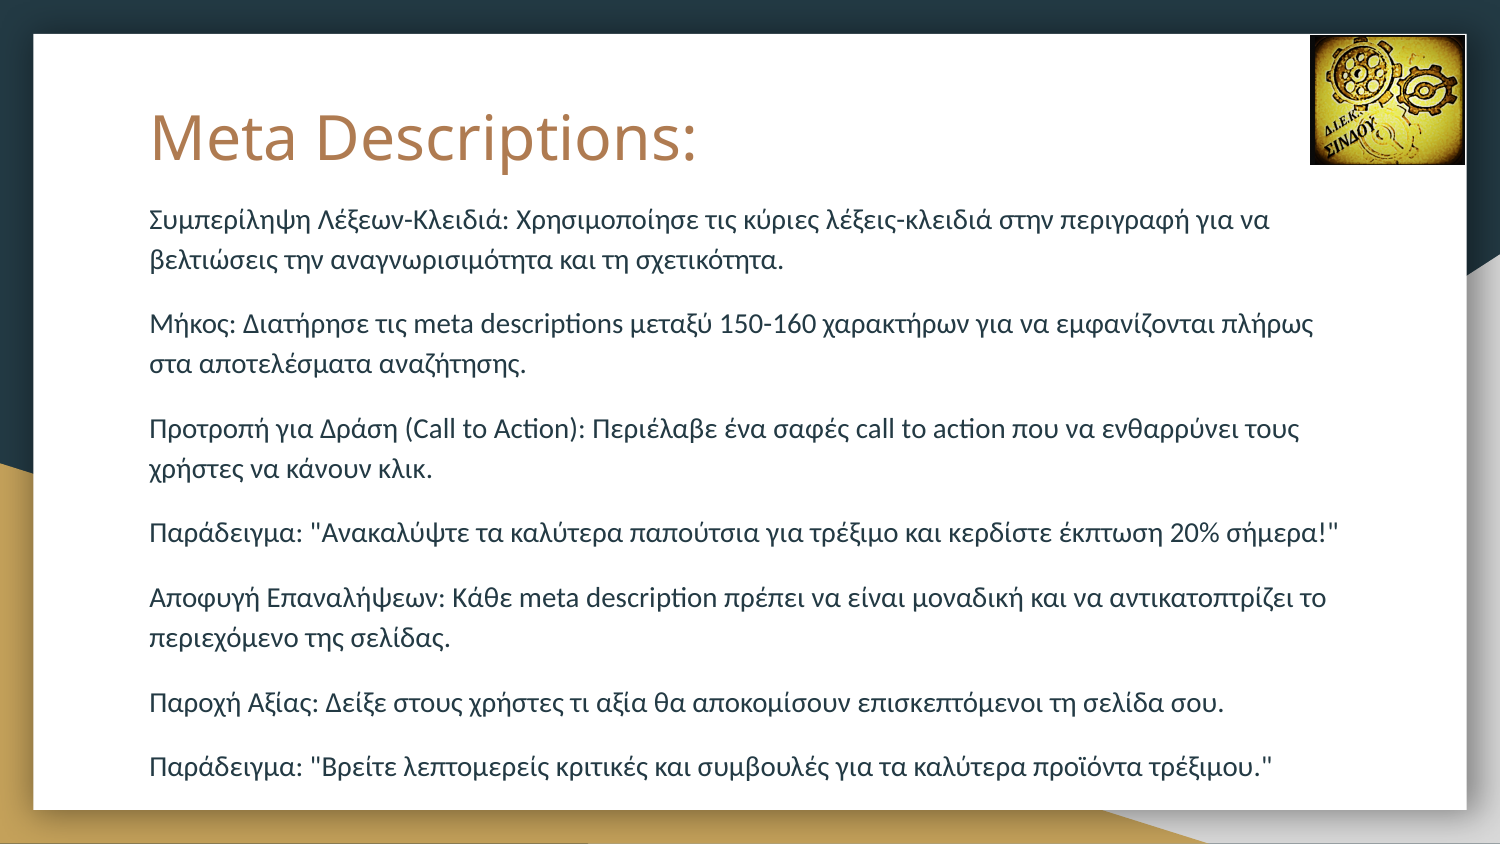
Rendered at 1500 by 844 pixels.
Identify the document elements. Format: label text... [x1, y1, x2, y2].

picture [1310, 35, 1466, 165]
title Meta Descriptions: [134, 82, 1366, 180]
list Συμπερίληψη Λέξεων-Κλειδιά: Χρησιμοποίησε τις κύριες λέξεις-κλειδιά στην περιγραφή για να βελτιώσεις την αναγνωρισιμότητα και τη σχετικότητα. Μήκος: Διατήρησε τις meta descriptions μεταξύ 150-160 χαρακτήρων για να εμφανίζονται πλήρως στα αποτελέσματα αναζήτησης. Προτροπή για Δράση (Call to Action): Περιέλαβε ένα σαφές call to action που να ενθαρρύνει τους χρήστες να κάνουν κλικ. Παράδειγμα: "Ανακαλύψτε τα καλύτερα παπούτσια για τρέξιμο και κερδίστε έκπτωση 20% σήμερα!" Αποφυγή Επαναλήψεων: Κάθε meta description πρέπει να είναι μοναδική και να αντικατοπτρίζει το περιεχόμενο της σελίδας. Παροχή Αξίας: Δείξε στους χρήστες τι αξία θα αποκομίσουν επισκεπτόμενοι τη σελίδα σου. Παράδειγμα: "Βρείτε λεπτομερείς κριτικές και συμβουλές για τα καλύτερα προϊόντα τρέξιμου." [134, 180, 1366, 803]
